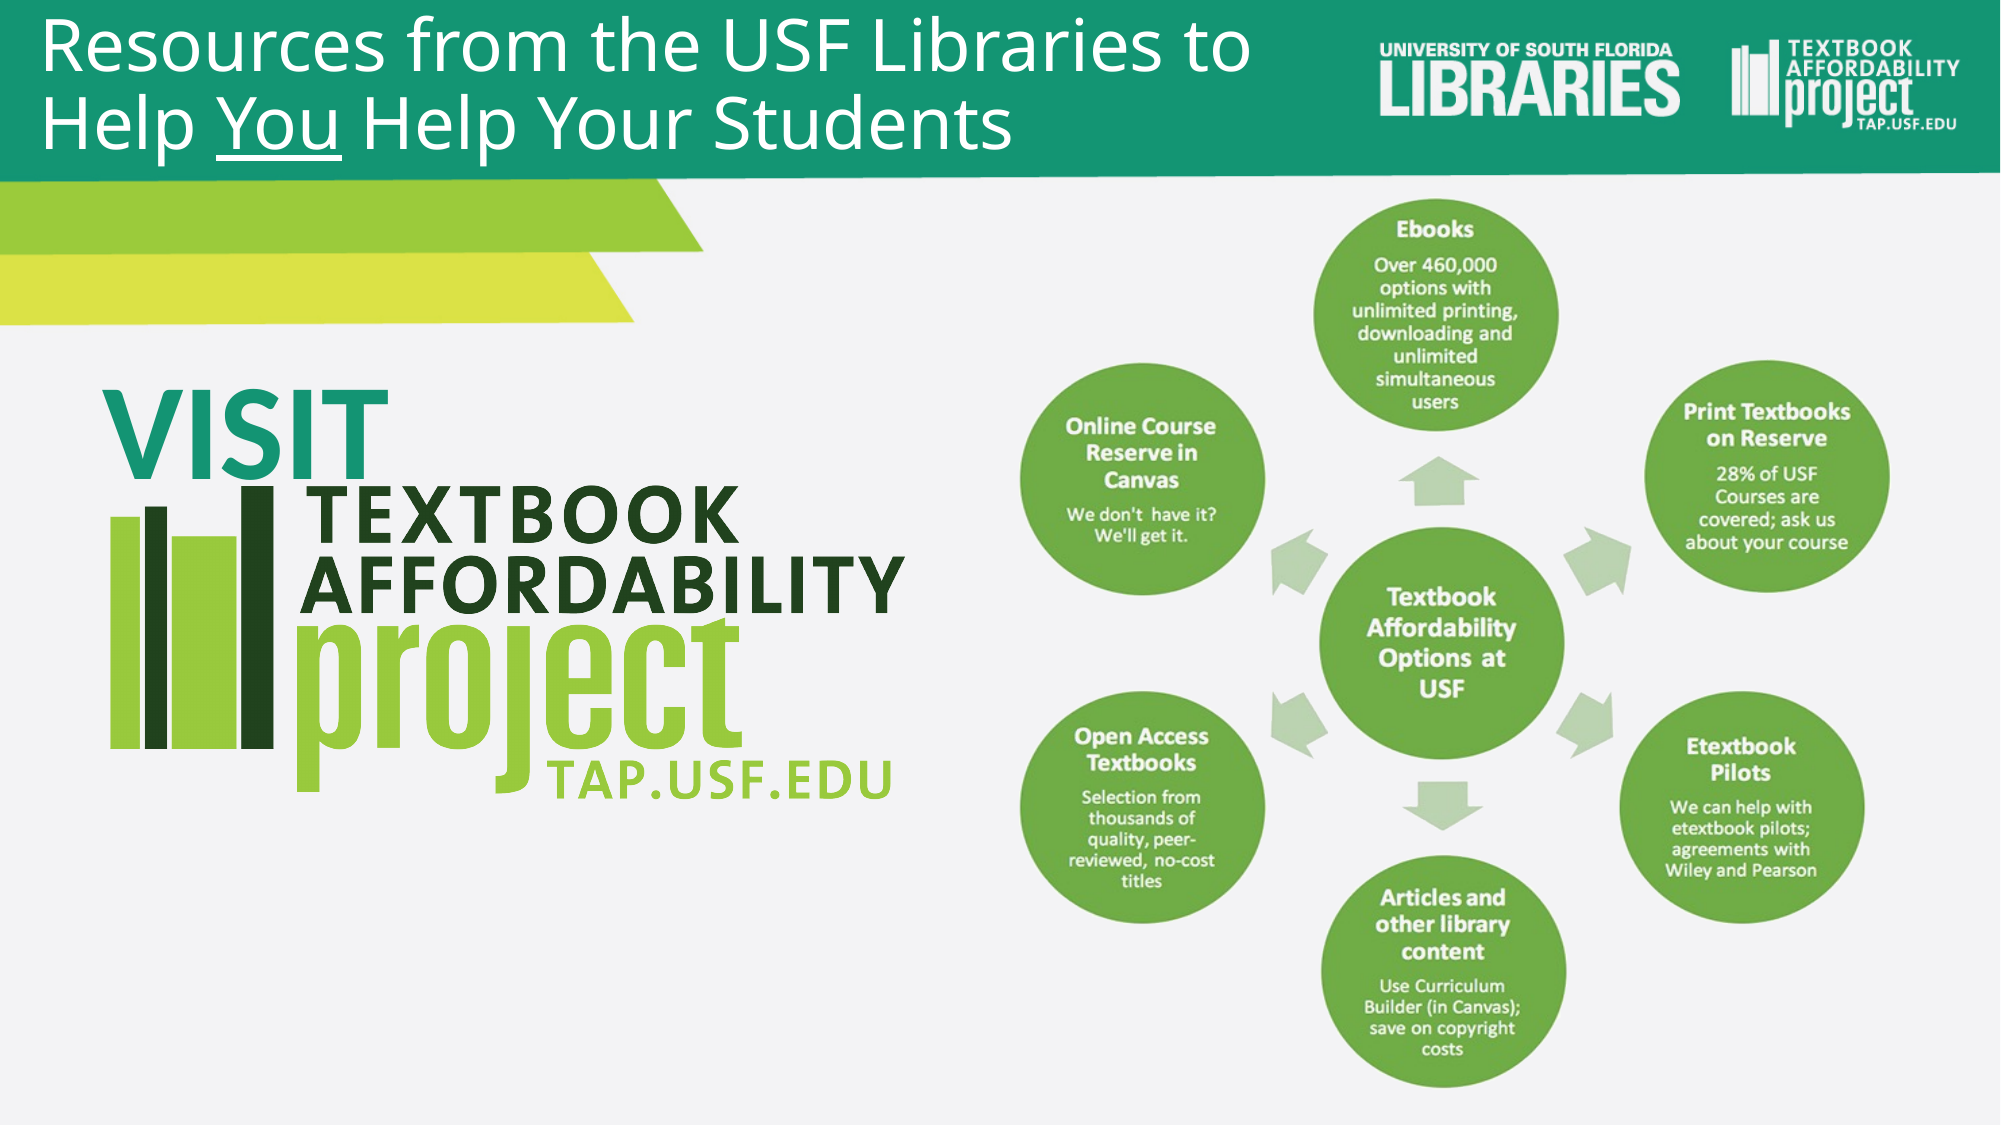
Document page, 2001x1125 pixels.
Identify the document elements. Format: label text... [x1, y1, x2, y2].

text_box VISIT [0, 334, 577, 515]
title Resources from the USF Libraries to Help You Help Your Students [24, 0, 1362, 175]
picture [0, 0, 2001, 1125]
